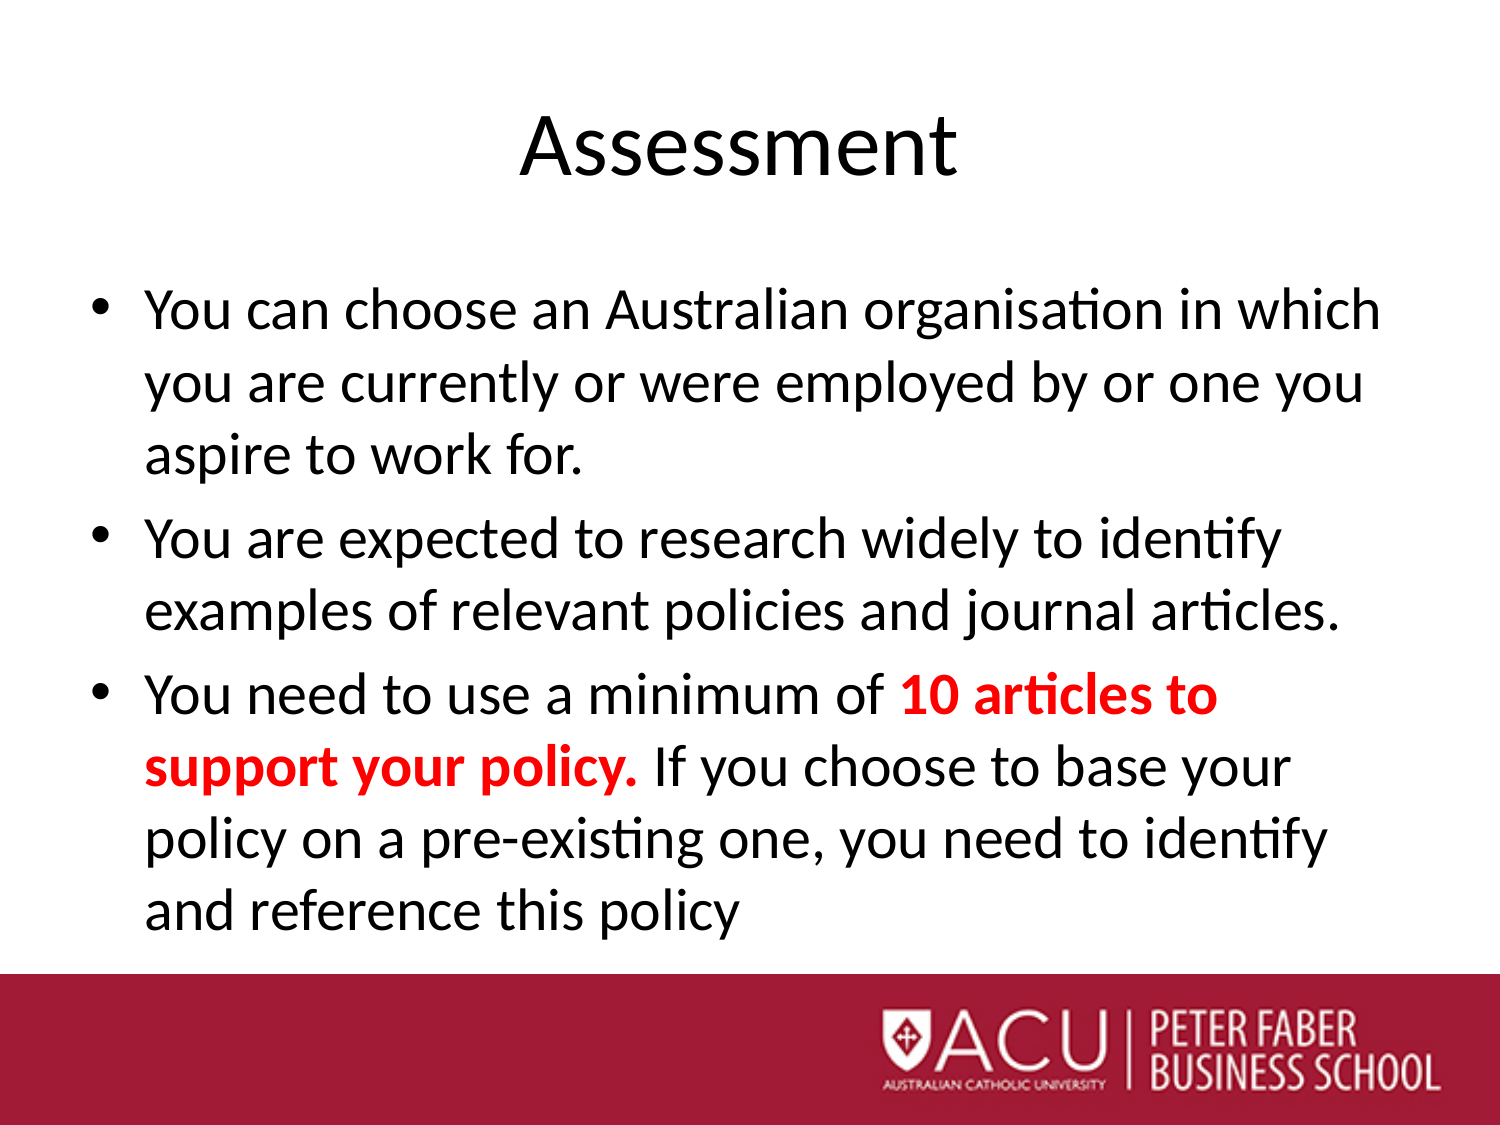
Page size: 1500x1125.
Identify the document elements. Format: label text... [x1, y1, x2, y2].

title Assessment [75, 45, 1425, 233]
list You can choose an Australian organisation in which you are currently or were employed by or one you aspire to work for. You are expected to research widely to identify examples of relevant policies and journal articles. You need to use a minimum of 10 articles to support your policy. If you choose to base your policy on a pre-existing one, you need to identify and reference this policy [75, 262, 1425, 950]
picture [0, 974, 1500, 1125]
